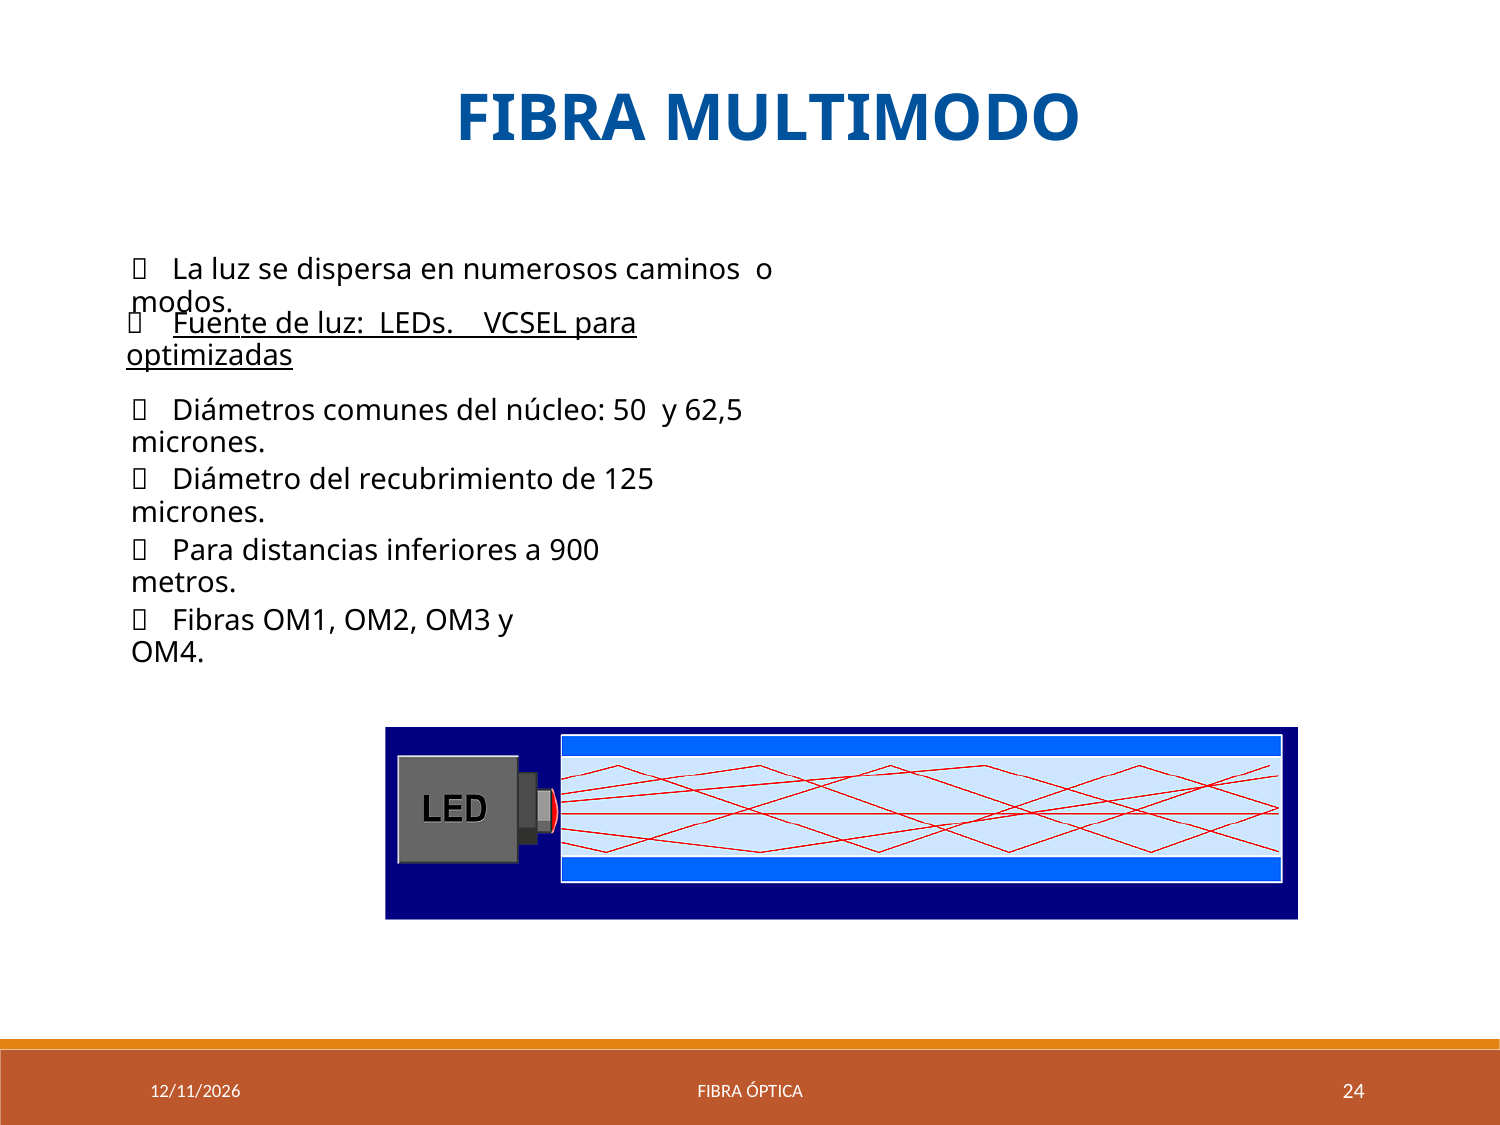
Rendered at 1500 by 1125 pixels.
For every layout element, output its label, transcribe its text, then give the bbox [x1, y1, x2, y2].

text_box  Diámetro del recubrimiento de 125 micrones. [128, 463, 730, 497]
text_box  Diámetros comunes del núcleo: 50 y 62,5 micrones. [128, 393, 805, 427]
footer Fibra óptica [453, 1059, 1047, 1120]
text_box  Fibras OM1, OM2, OM3 y OM4. [128, 603, 566, 638]
text_box FIBRA MULTIMODO [453, 84, 1117, 154]
text_box  Fuente de luz: LEDs. VCSEL para optimizadas [123, 306, 793, 361]
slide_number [135, 1059, 440, 1120]
text_box  Para distancias inferiores a 900 metros. [128, 533, 648, 568]
slide_number 24 [1218, 1059, 1380, 1120]
text_box [385, 727, 1300, 920]
text_box  La luz se dispersa en numerosos caminos o modos. [128, 253, 798, 287]
